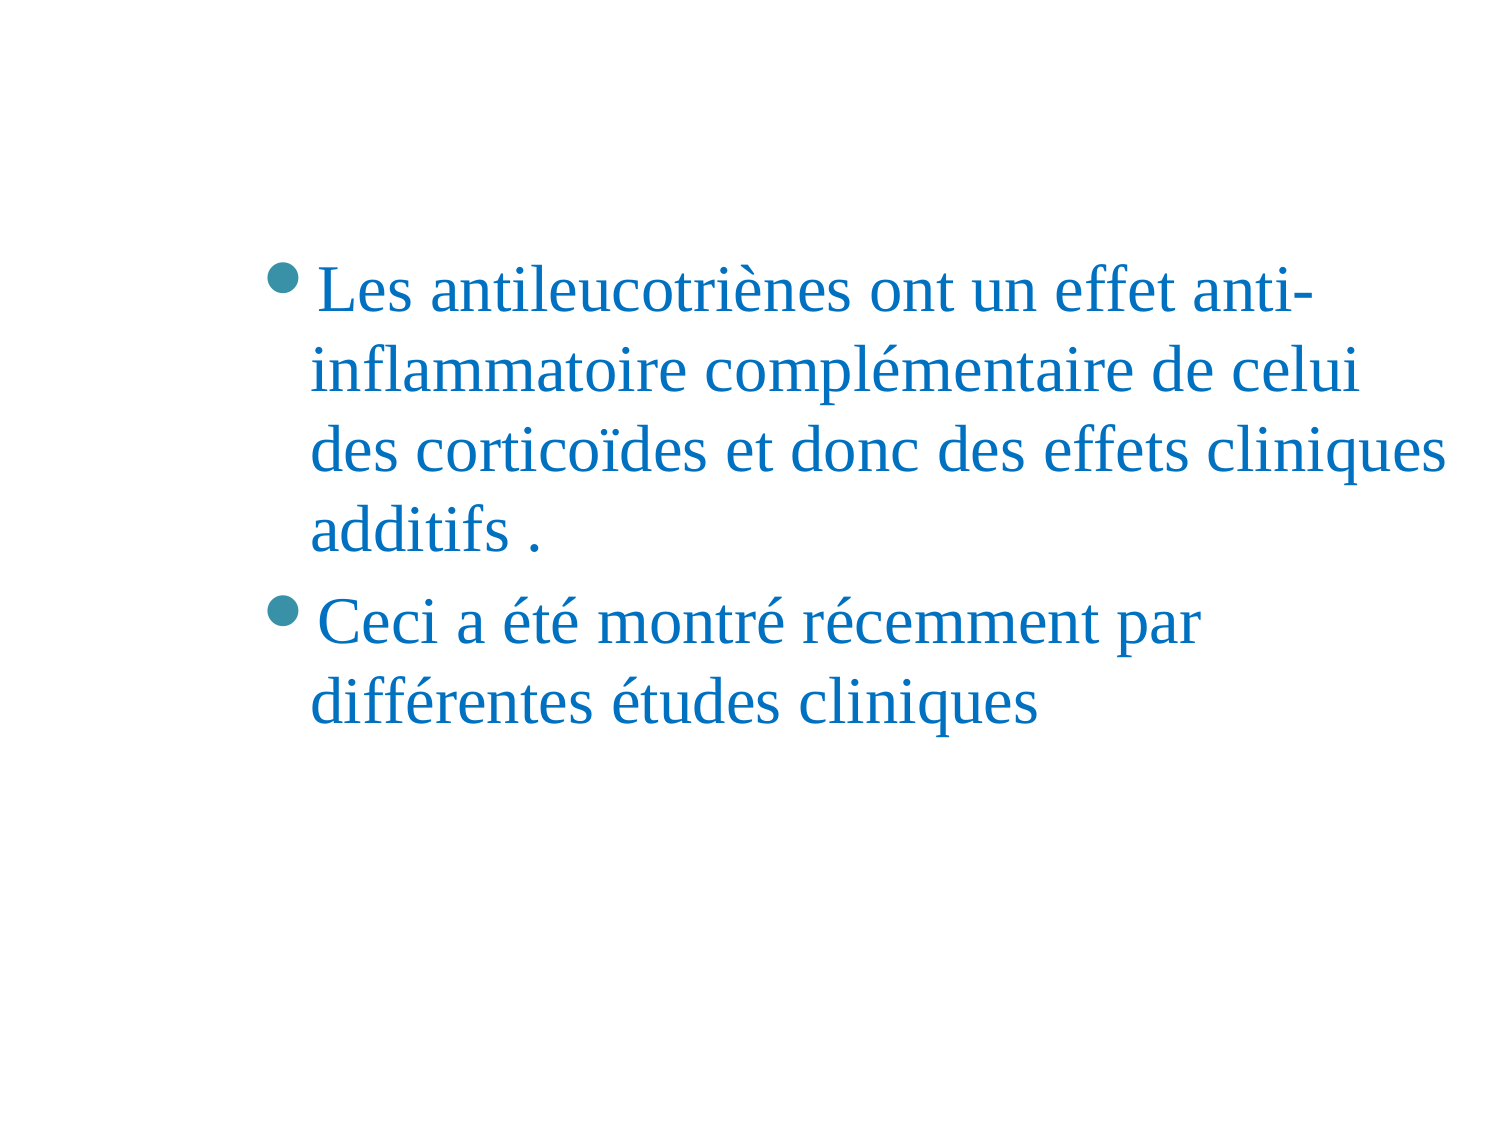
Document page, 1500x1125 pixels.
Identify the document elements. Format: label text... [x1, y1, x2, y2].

list Les antileucotriènes ont un effet anti-inflammatoire complémentaire de celui des corticoïdes et donc des effets cliniques additifs . Ceci a été montré récemment par différentes études cliniques [235, 237, 1466, 1025]
